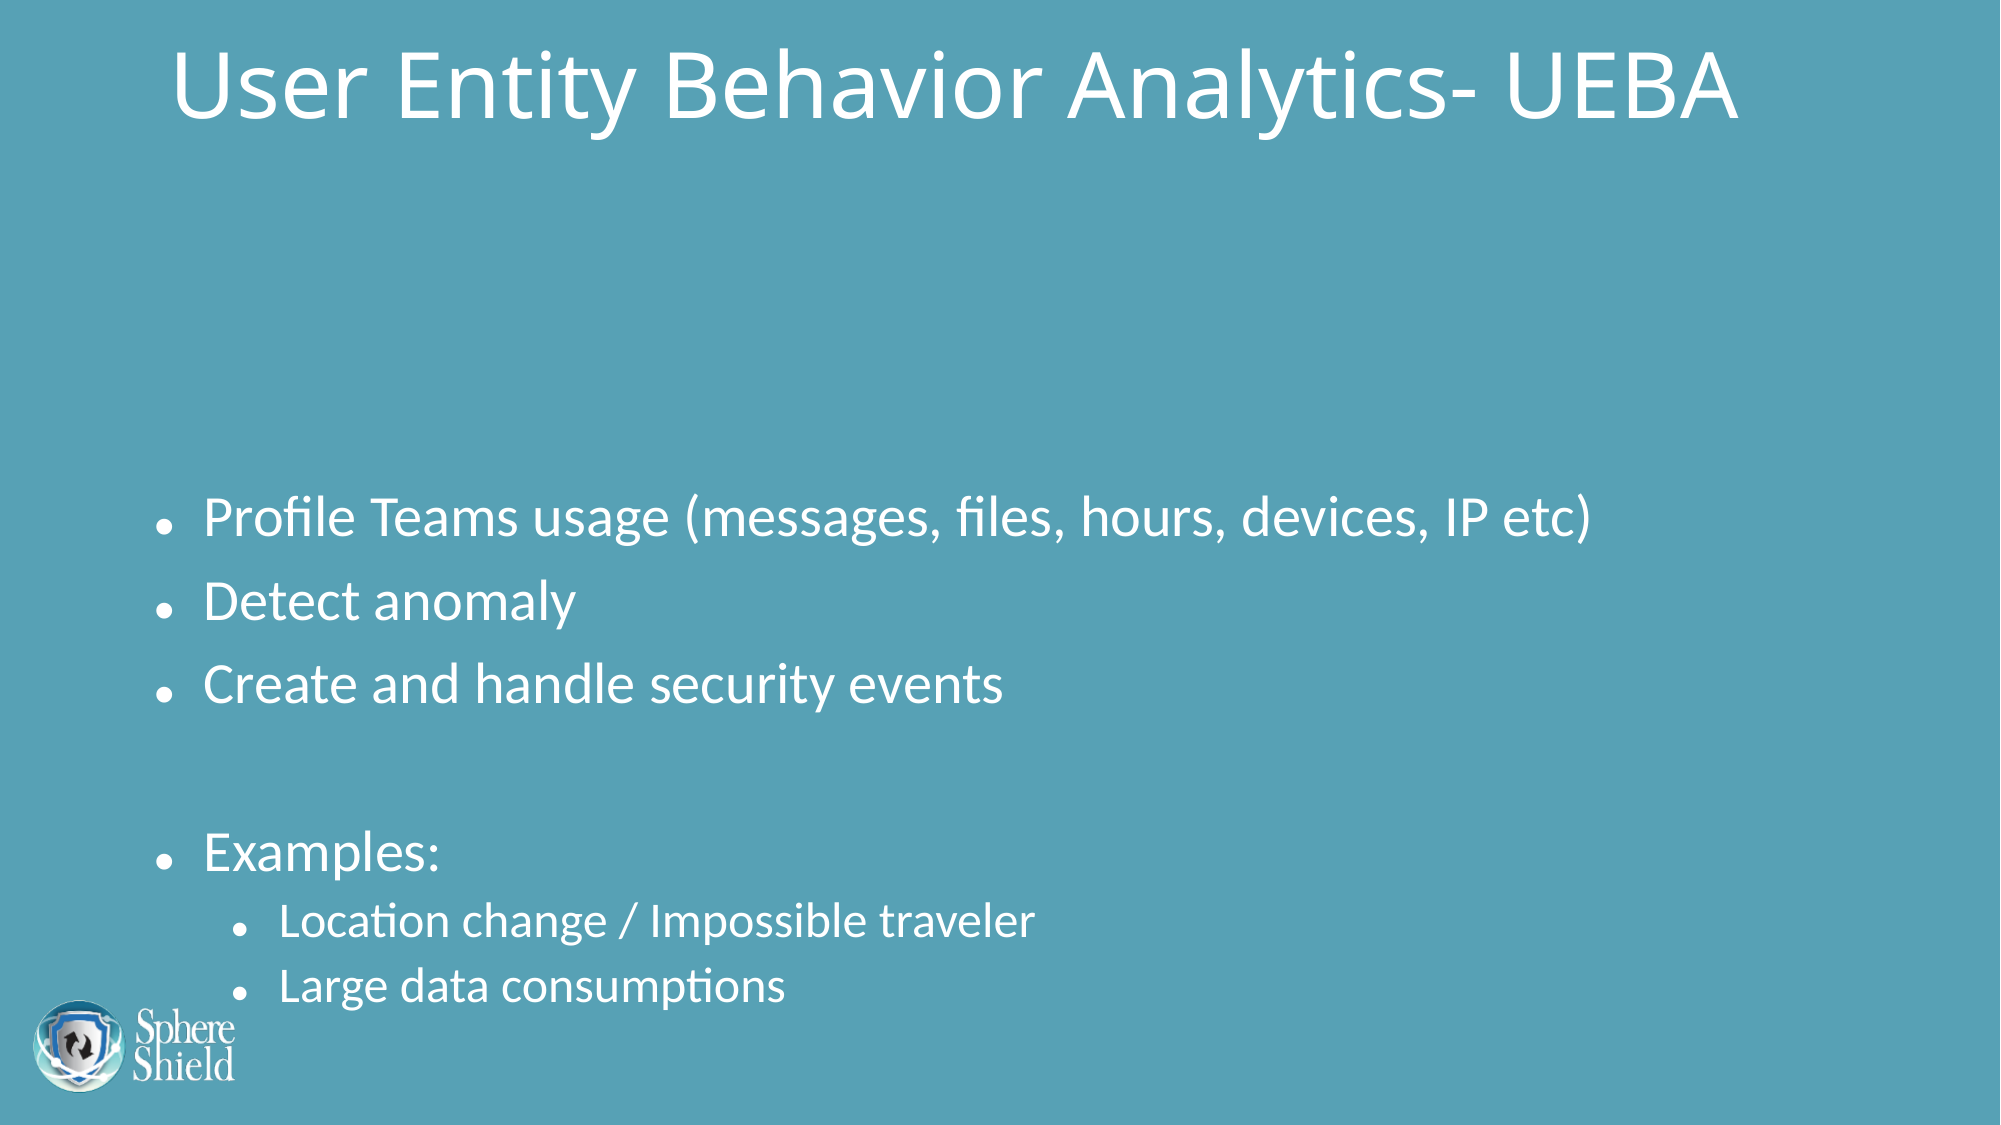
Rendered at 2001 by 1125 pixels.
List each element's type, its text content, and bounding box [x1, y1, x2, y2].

list Profile Teams usage (messages, files, hours, devices, IP etc) Detect anomaly Create and handle security events Examples: Location change / Impossible traveler Large data consumptions [151, 204, 1921, 1021]
picture [23, 990, 247, 1103]
title User Entity Behavior Analytics- UEBA [154, 32, 1880, 177]
